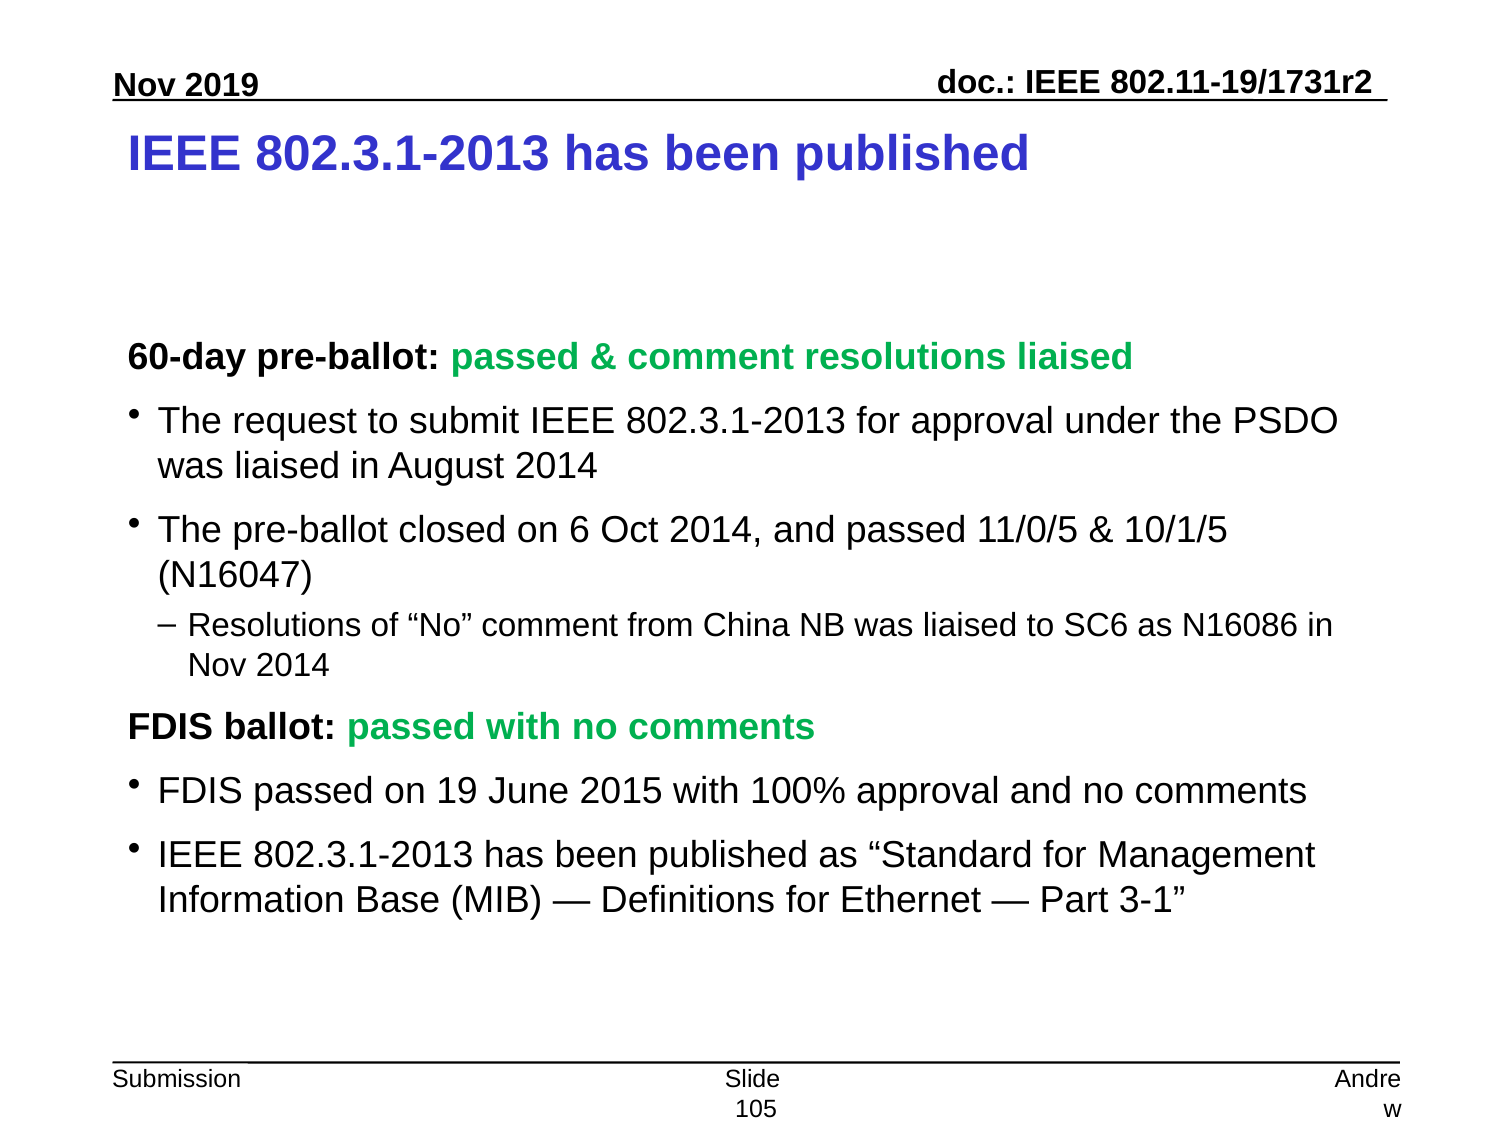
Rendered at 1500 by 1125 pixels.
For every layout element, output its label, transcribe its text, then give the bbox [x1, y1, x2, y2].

slide_number Slide 105 [709, 1061, 803, 1093]
title IEEE 802.3.1-2013 has been published [112, 112, 1488, 288]
footer Andrew Myles, Cisco [1320, 1061, 1402, 1093]
list 60-day pre-ballot: passed & comment resolutions liaised The request to submit IEEE 802.3.1-2013 for approval under the PSDO was liaised in August 2014 The pre-ballot closed on 6 Oct 2014, and passed 11/0/5 & 10/1/5 (N16047) Resolutions of “No” comment from China NB was liaised to SC6 as N16086 in Nov 2014 FDIS ballot: passed with no comments FDIS passed on 19 June 2015 with 100% approval and no comments IEEE 802.3.1-2013 has been published as “Standard for Management Information Base (MIB) — Definitions for Ethernet — Part 3-1” [112, 324, 1388, 1000]
